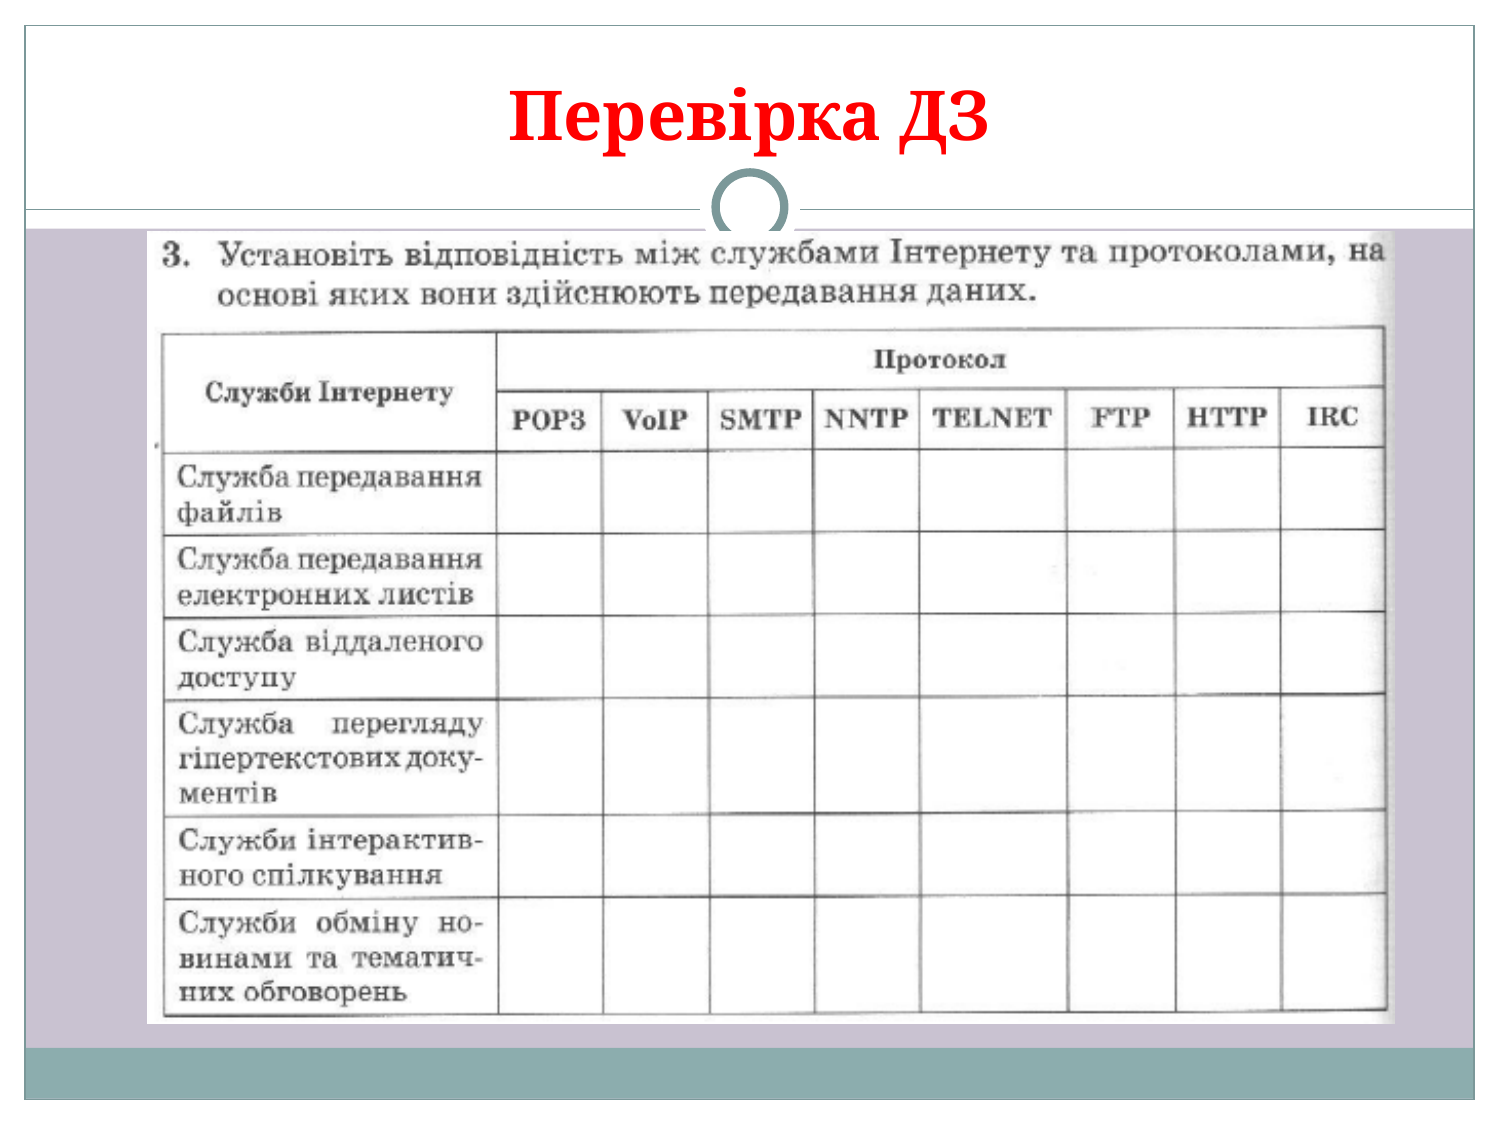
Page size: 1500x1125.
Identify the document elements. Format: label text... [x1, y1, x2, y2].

picture [147, 231, 1395, 1024]
title Перевірка ДЗ [49, 37, 1450, 162]
